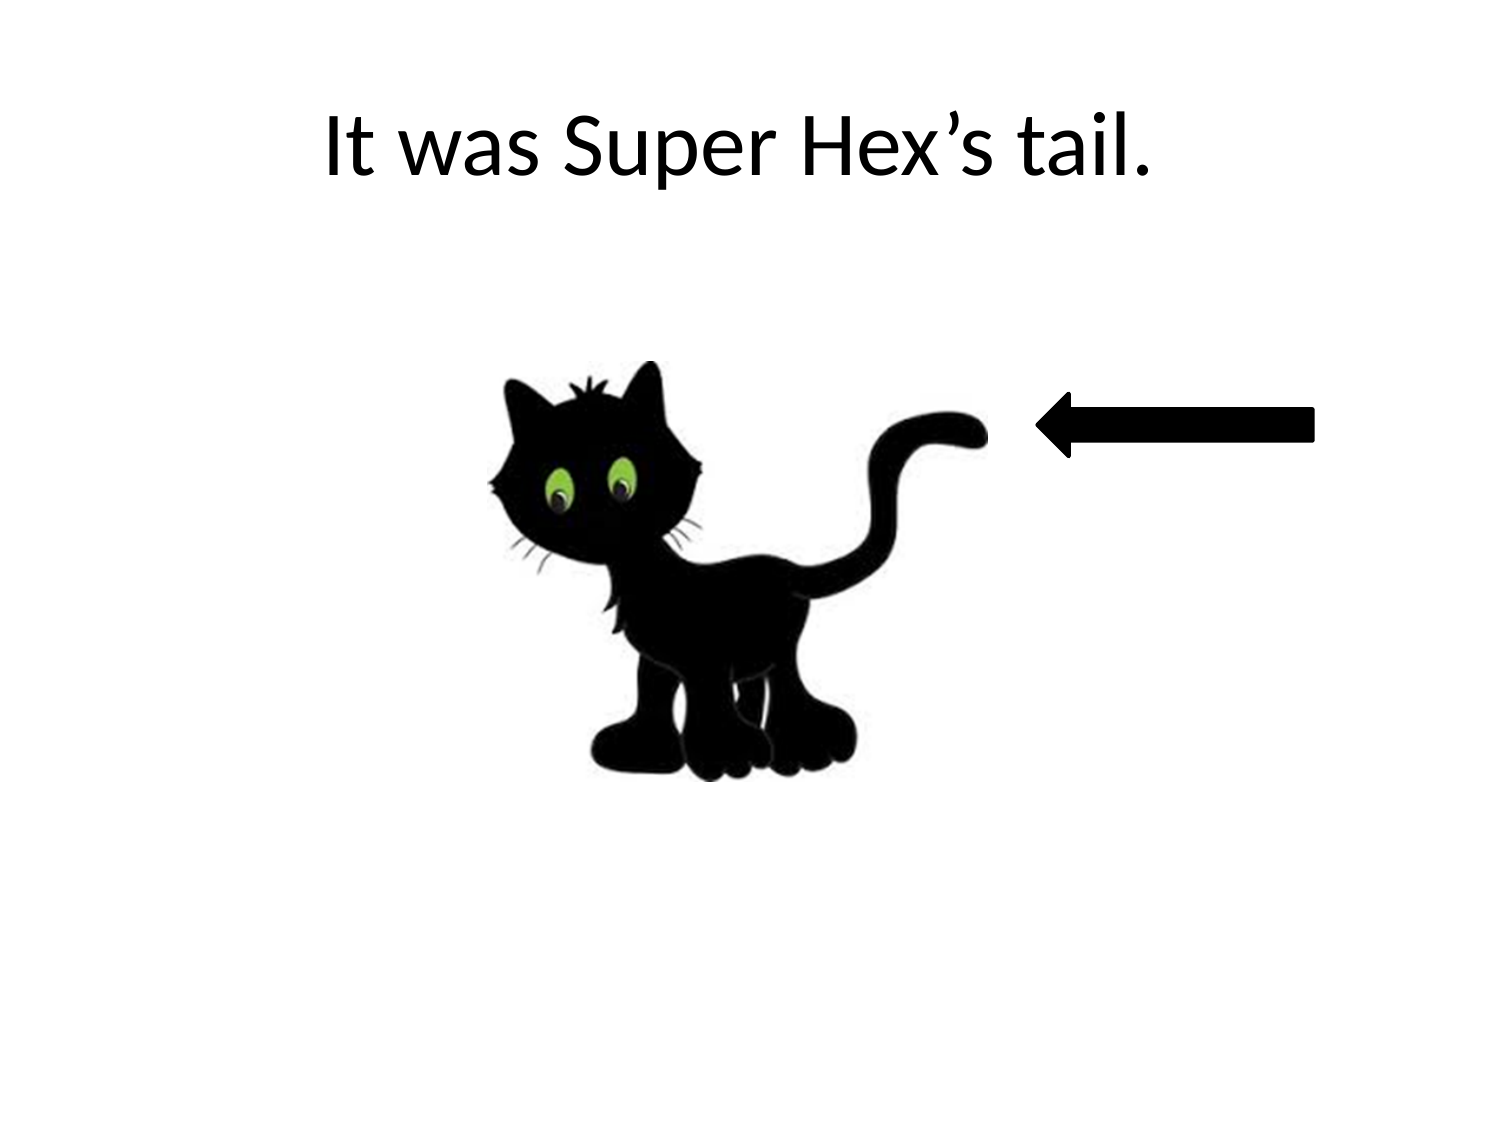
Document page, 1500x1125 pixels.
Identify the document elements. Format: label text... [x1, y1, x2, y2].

title It was Super Hex’s tail. [75, 45, 1425, 233]
picture [487, 361, 988, 783]
text_box [1035, 391, 1315, 459]
